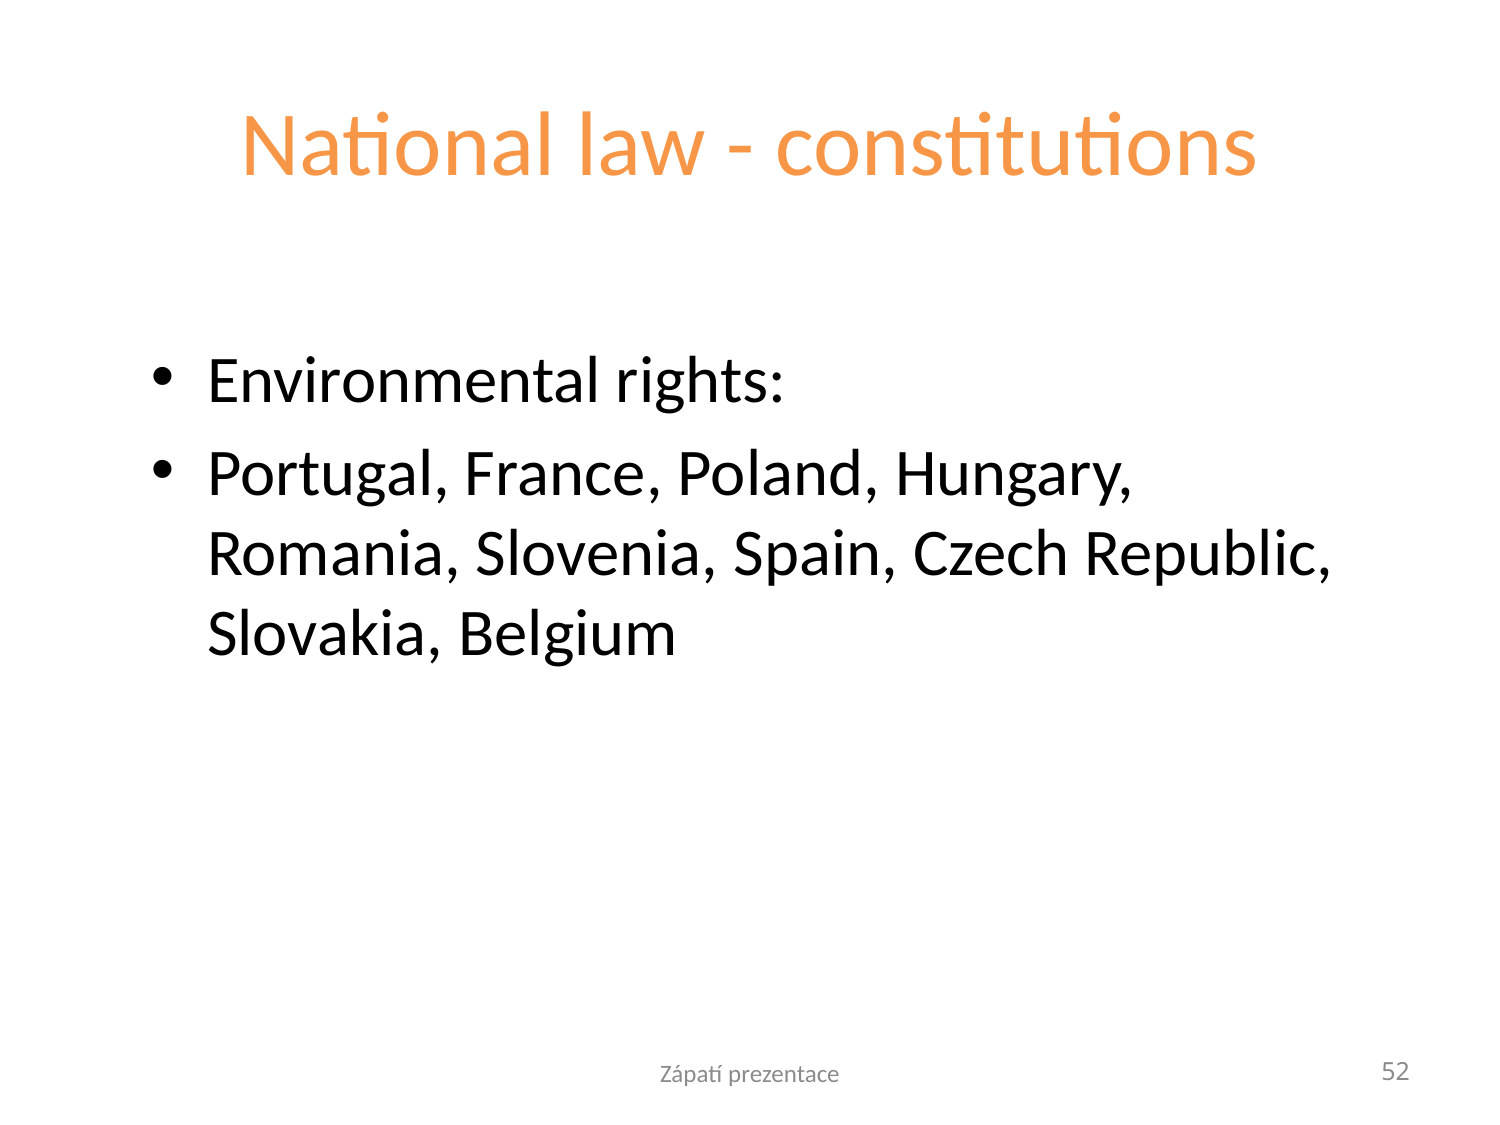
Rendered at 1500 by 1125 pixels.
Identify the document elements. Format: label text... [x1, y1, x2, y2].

title National law - constitutions [75, 45, 1425, 233]
list Environmental rights: Portugal, France, Poland, Hungary, Romania, Slovenia, Spain, Czech Republic, Slovakia, Belgium [135, 327, 1411, 1043]
slide_number 52 [1074, 1042, 1425, 1103]
footer Zápatí prezentace [512, 1042, 988, 1103]
